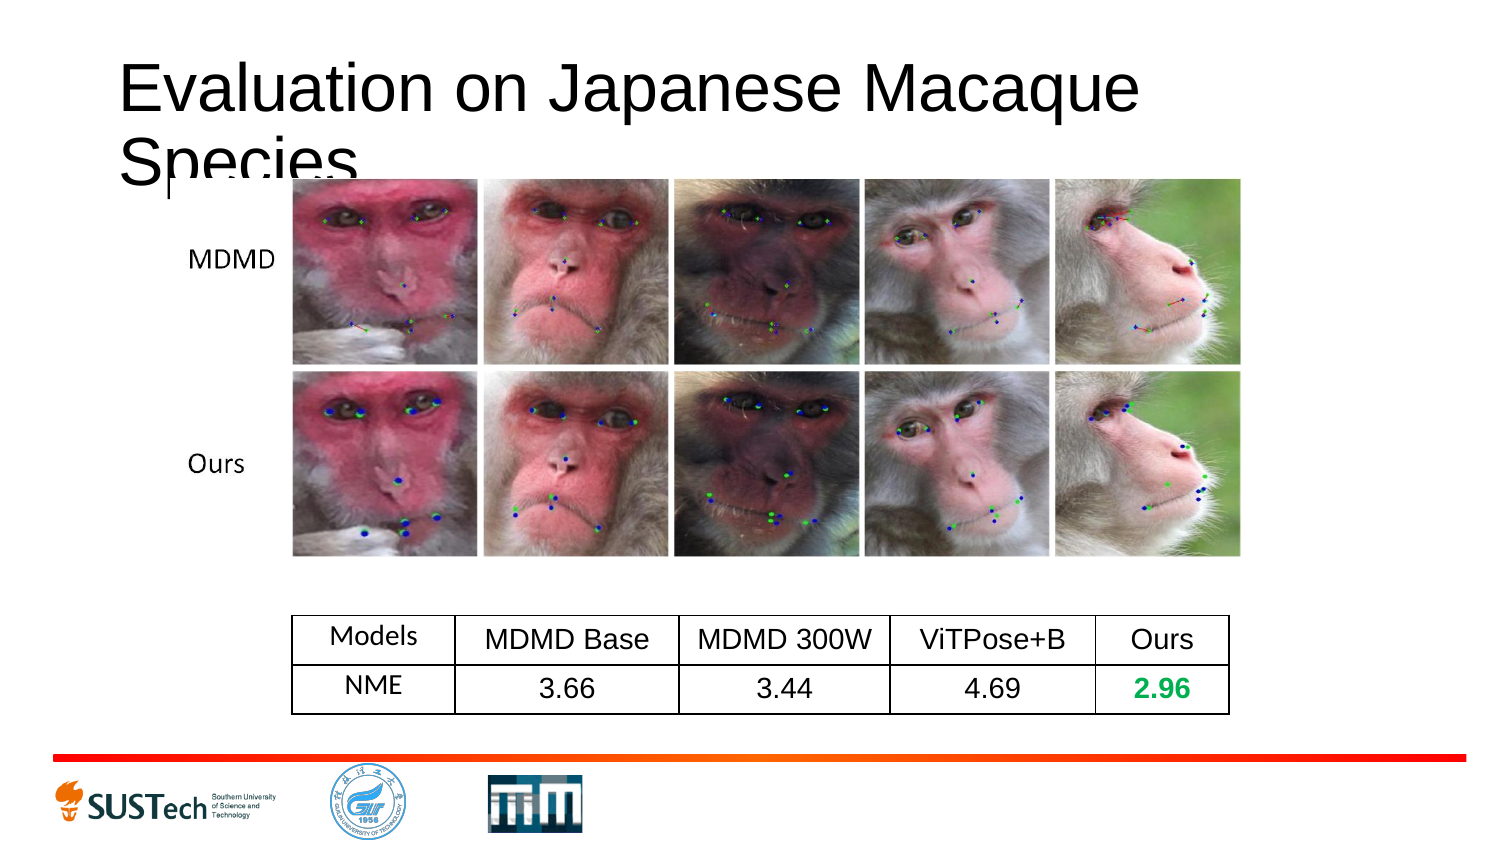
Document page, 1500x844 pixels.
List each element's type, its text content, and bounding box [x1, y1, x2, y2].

picture [170, 178, 1242, 557]
table_cell 2.96 [1096, 666, 1228, 713]
table_cell 4.69 [891, 666, 1095, 713]
table_cell 3.44 [680, 666, 889, 713]
table_cell 3.66 [456, 666, 678, 713]
table_header Ours [1096, 616, 1228, 664]
table_header ViTPose+B [891, 616, 1095, 664]
picture [330, 763, 406, 840]
table_header Models [293, 616, 454, 664]
table_cell NME [293, 666, 454, 713]
picture [49, 775, 278, 832]
title Evaluation on Japanese Macaque Species [103, 44, 1397, 208]
table_header MDMD 300W [680, 616, 889, 664]
table_header MDMD Base [456, 616, 678, 664]
picture [487, 775, 583, 833]
